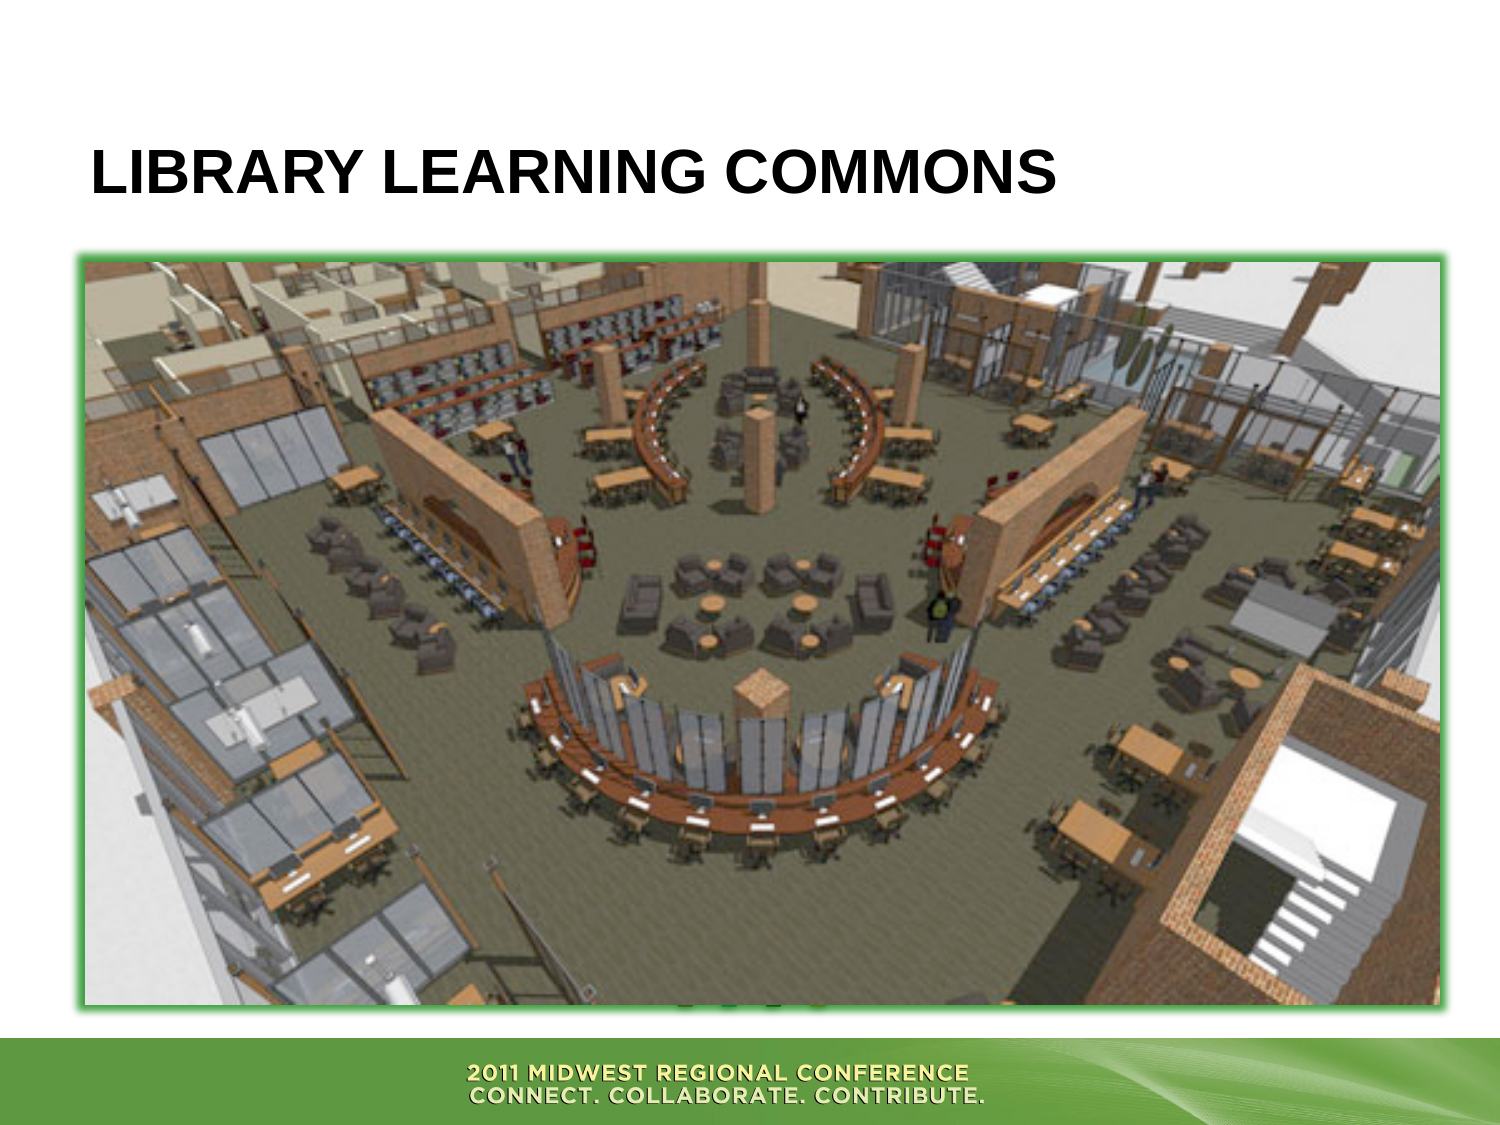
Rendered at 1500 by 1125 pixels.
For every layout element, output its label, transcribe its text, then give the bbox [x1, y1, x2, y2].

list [74, 262, 1451, 1006]
picture [0, 1038, 1500, 1125]
title Library Learning commons [75, 75, 1450, 253]
